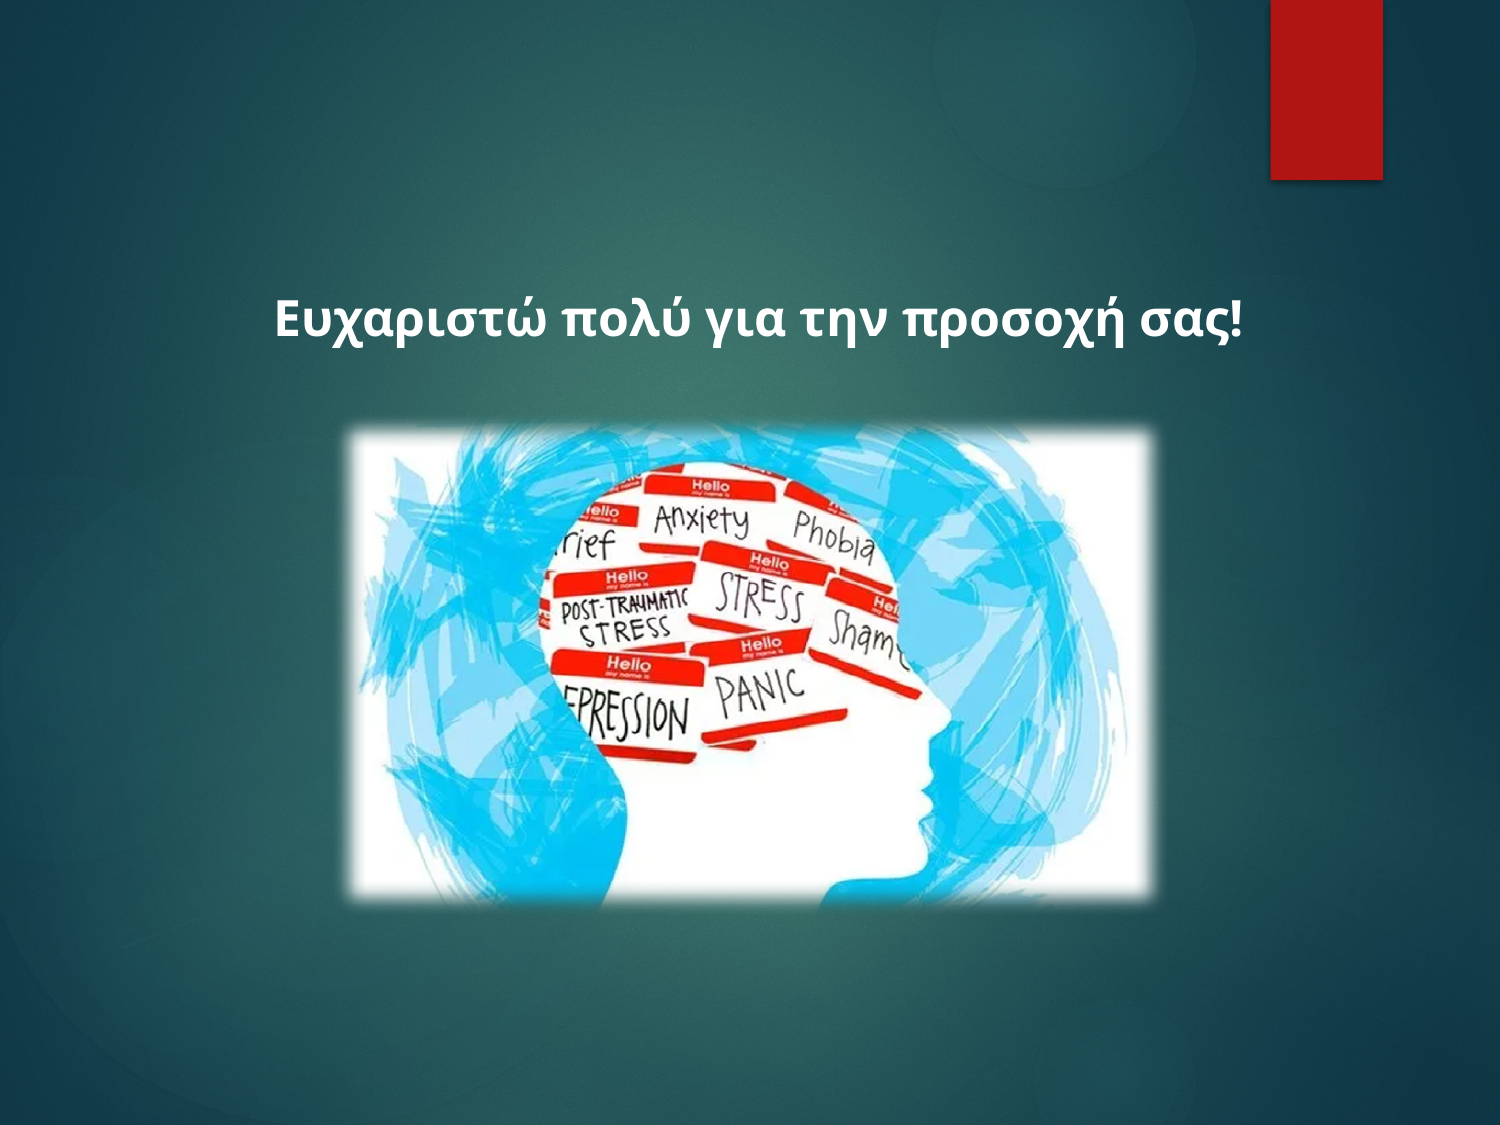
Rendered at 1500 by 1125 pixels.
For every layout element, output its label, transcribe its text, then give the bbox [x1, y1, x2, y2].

picture [330, 412, 1170, 916]
list Ευχαριστώ πολύ για την προσοχή σας! [75, 137, 1425, 880]
